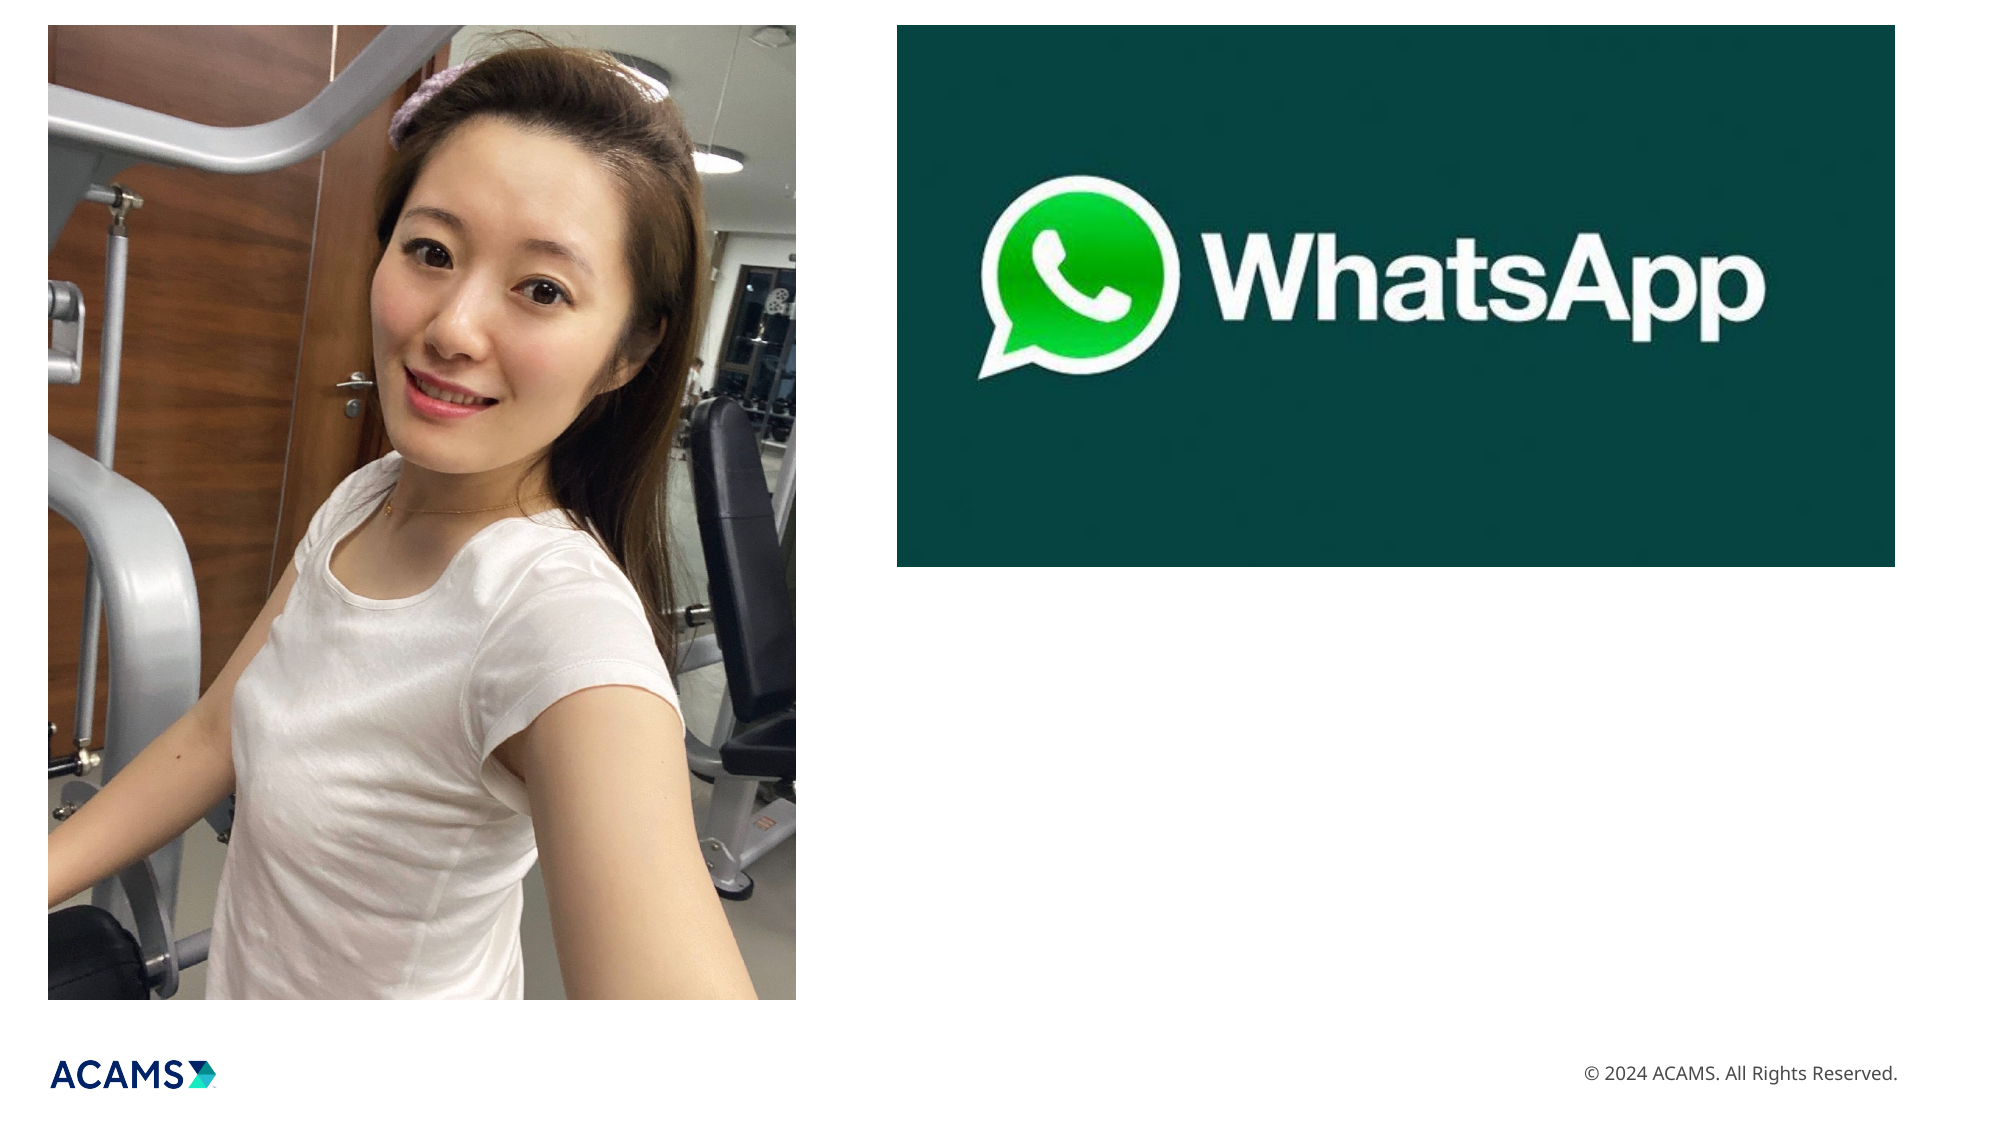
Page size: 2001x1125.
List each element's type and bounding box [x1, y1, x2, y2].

picture [50, 1060, 217, 1089]
picture [48, 25, 796, 1000]
list [897, 25, 1895, 567]
